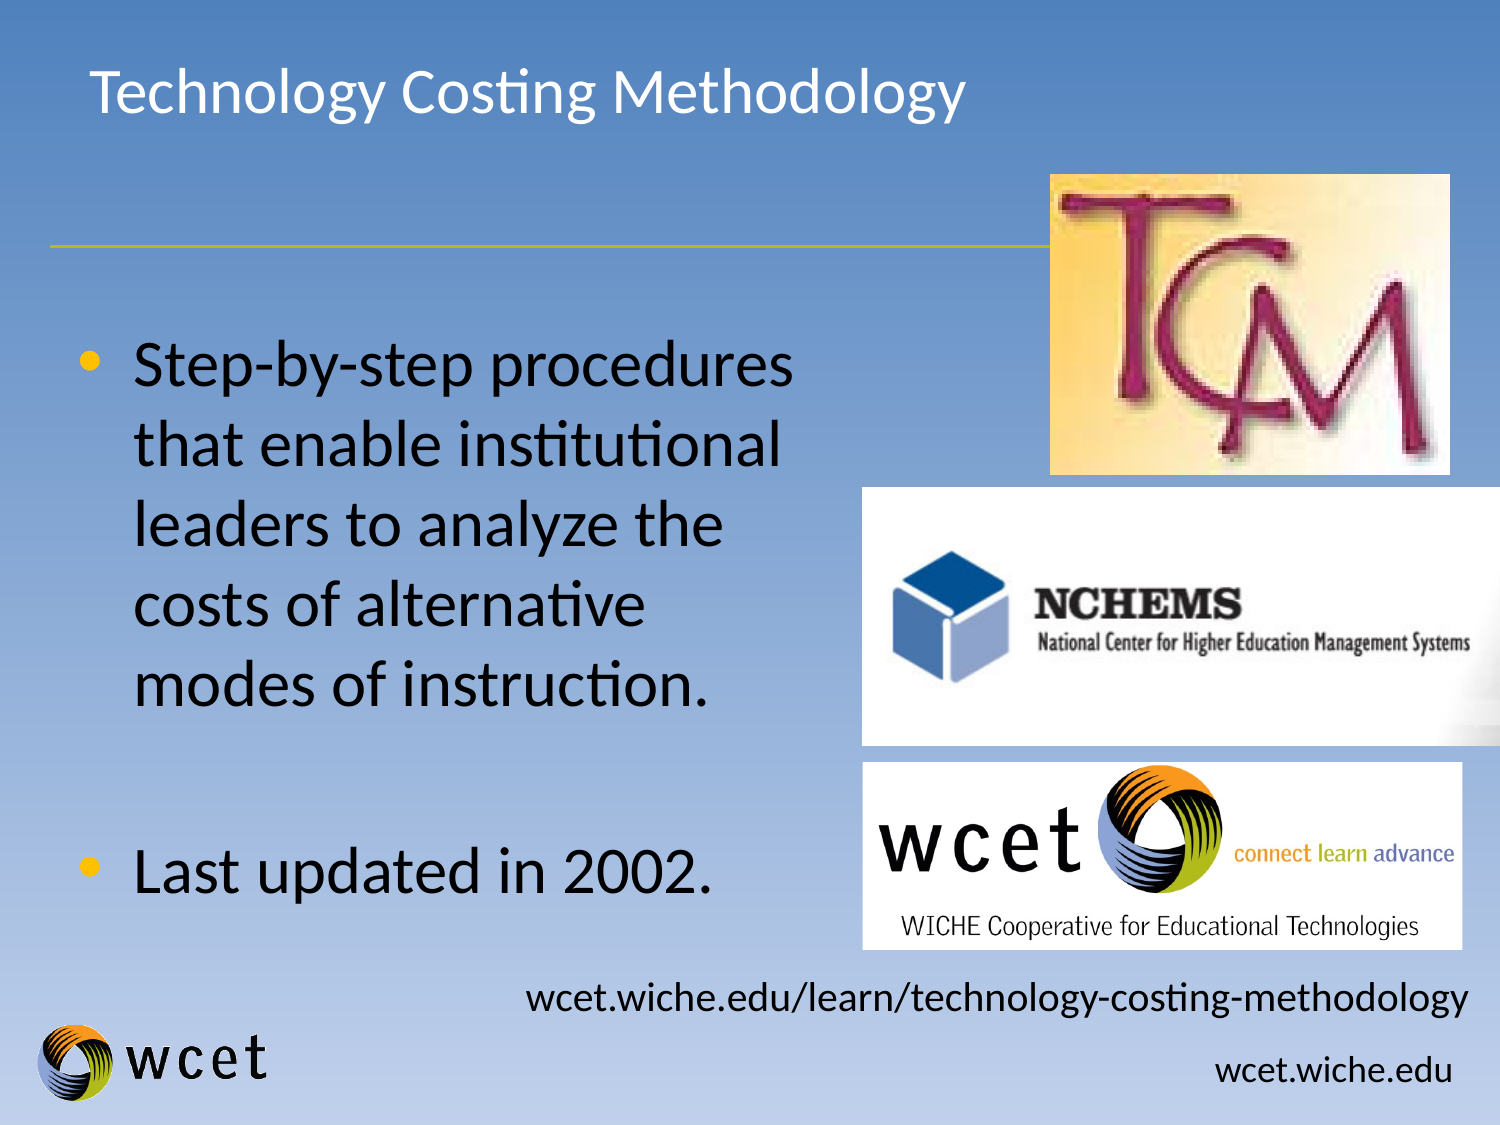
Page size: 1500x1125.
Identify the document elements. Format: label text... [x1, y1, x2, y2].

picture [862, 762, 1463, 951]
picture [862, 487, 1500, 746]
list Step-by-step procedures that enable institutional leaders to analyze the costs of alternative modes of instruction. Last updated in 2002. [62, 312, 838, 1025]
text_box wcet.wiche.edu/learn/technology-costing-methodology [510, 962, 1485, 1028]
picture [1049, 174, 1451, 476]
title Technology Costing Methodology [75, 40, 1425, 213]
